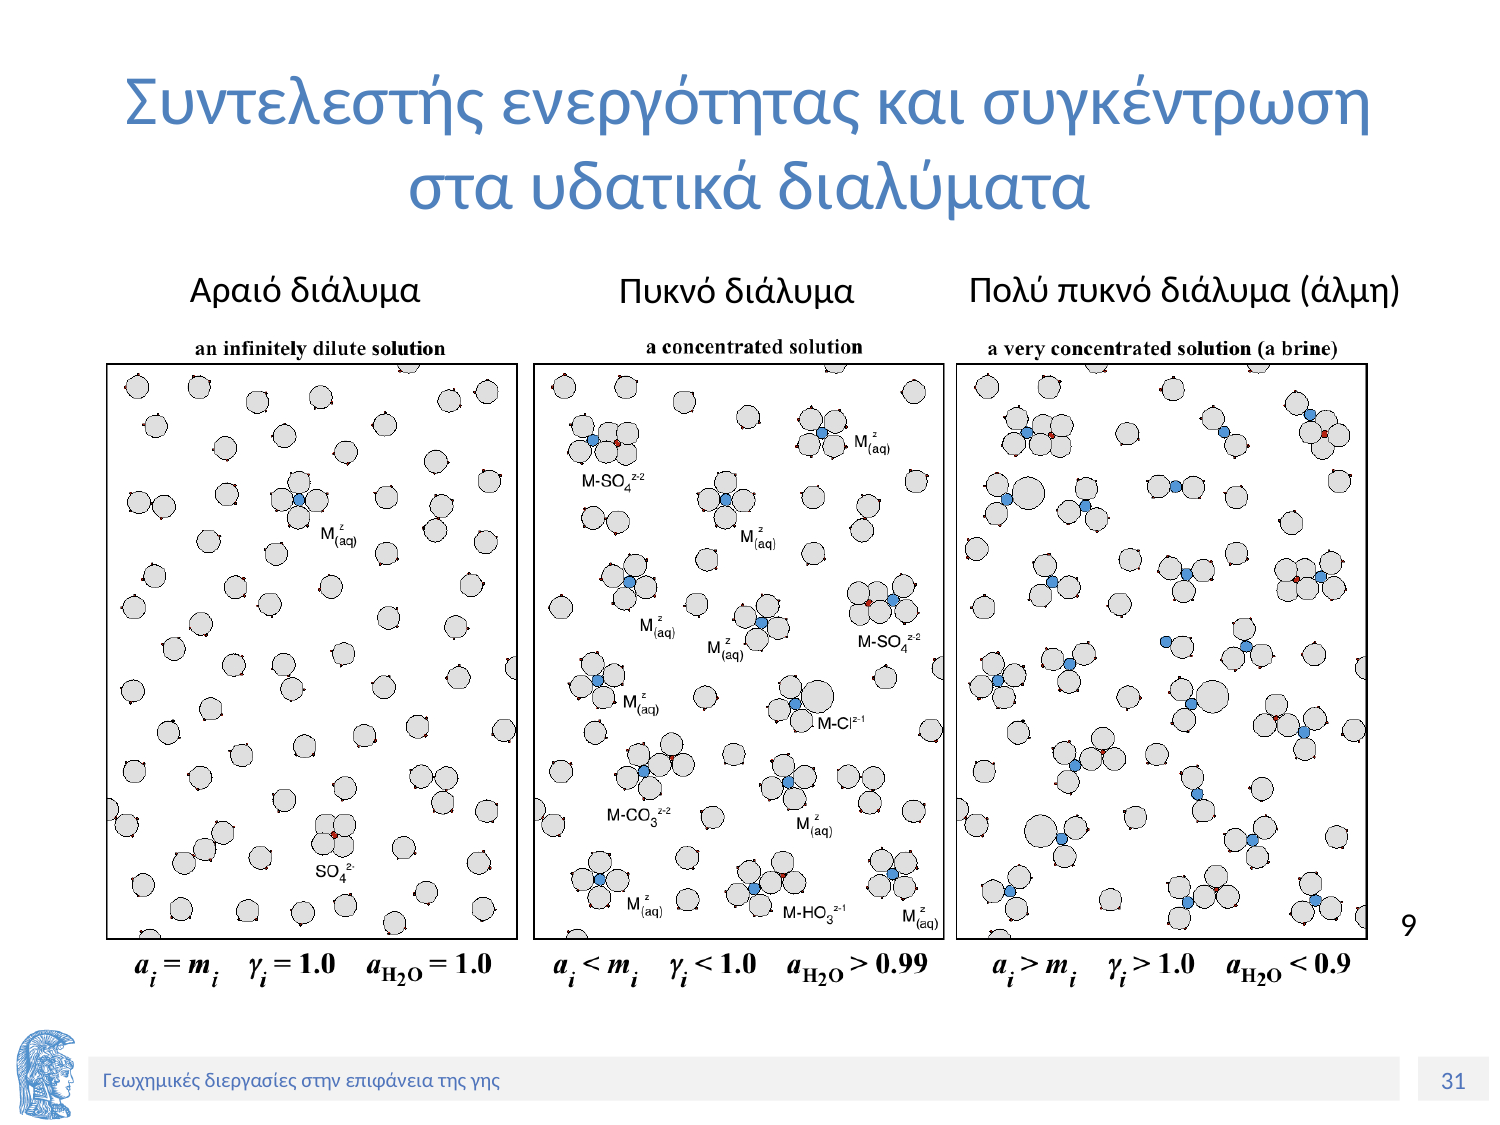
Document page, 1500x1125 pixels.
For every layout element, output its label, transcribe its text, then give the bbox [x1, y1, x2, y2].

picture [89, 331, 1391, 994]
picture [9, 1026, 81, 1120]
title Συντελεστής ενεργότητας και συγκέντρωση στα υδατικά διαλύματα [75, 45, 1425, 233]
text_box Πυκνό διάλυμα [604, 258, 870, 318]
text_box Αραιό διάλυμα [175, 257, 436, 318]
text_box Πολύ πυκνό διάλυμα (άλμη) [954, 257, 1417, 318]
text_box 9 [1395, 893, 1455, 953]
